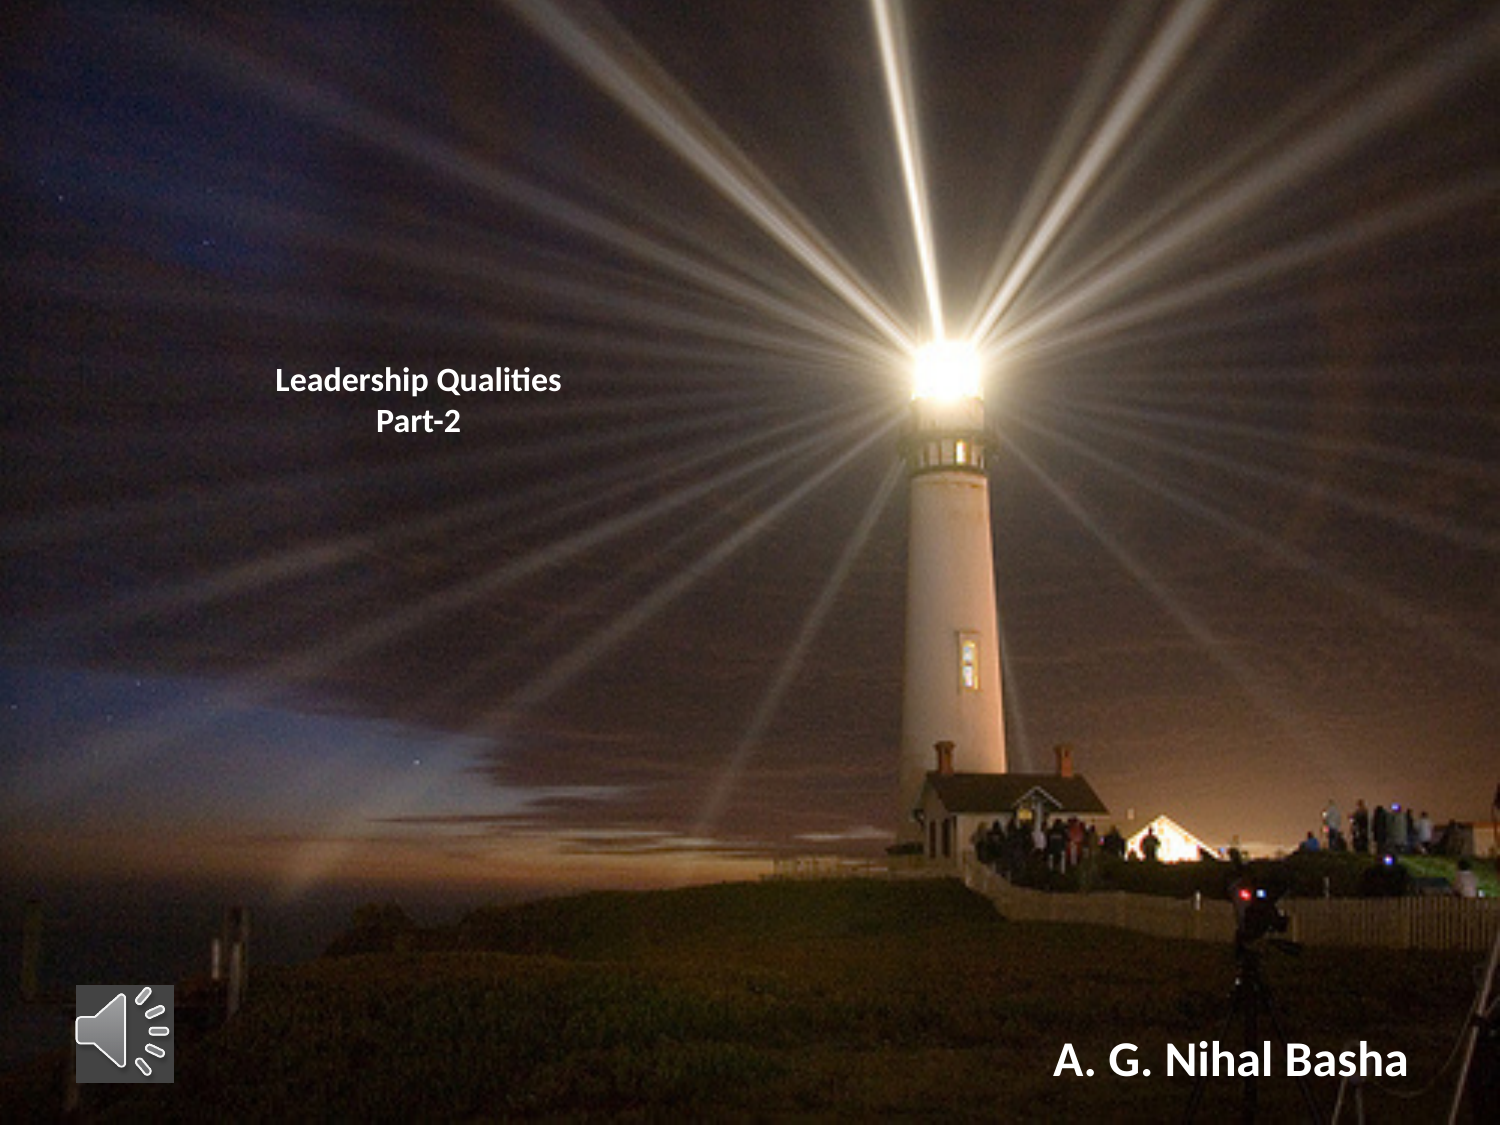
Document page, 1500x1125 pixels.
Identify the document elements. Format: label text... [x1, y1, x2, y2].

title Leadership Qualities Part-2 [0, 350, 838, 488]
text_box A. G. Nihal Basha [962, 987, 1500, 1125]
picture [0, 0, 1500, 1125]
